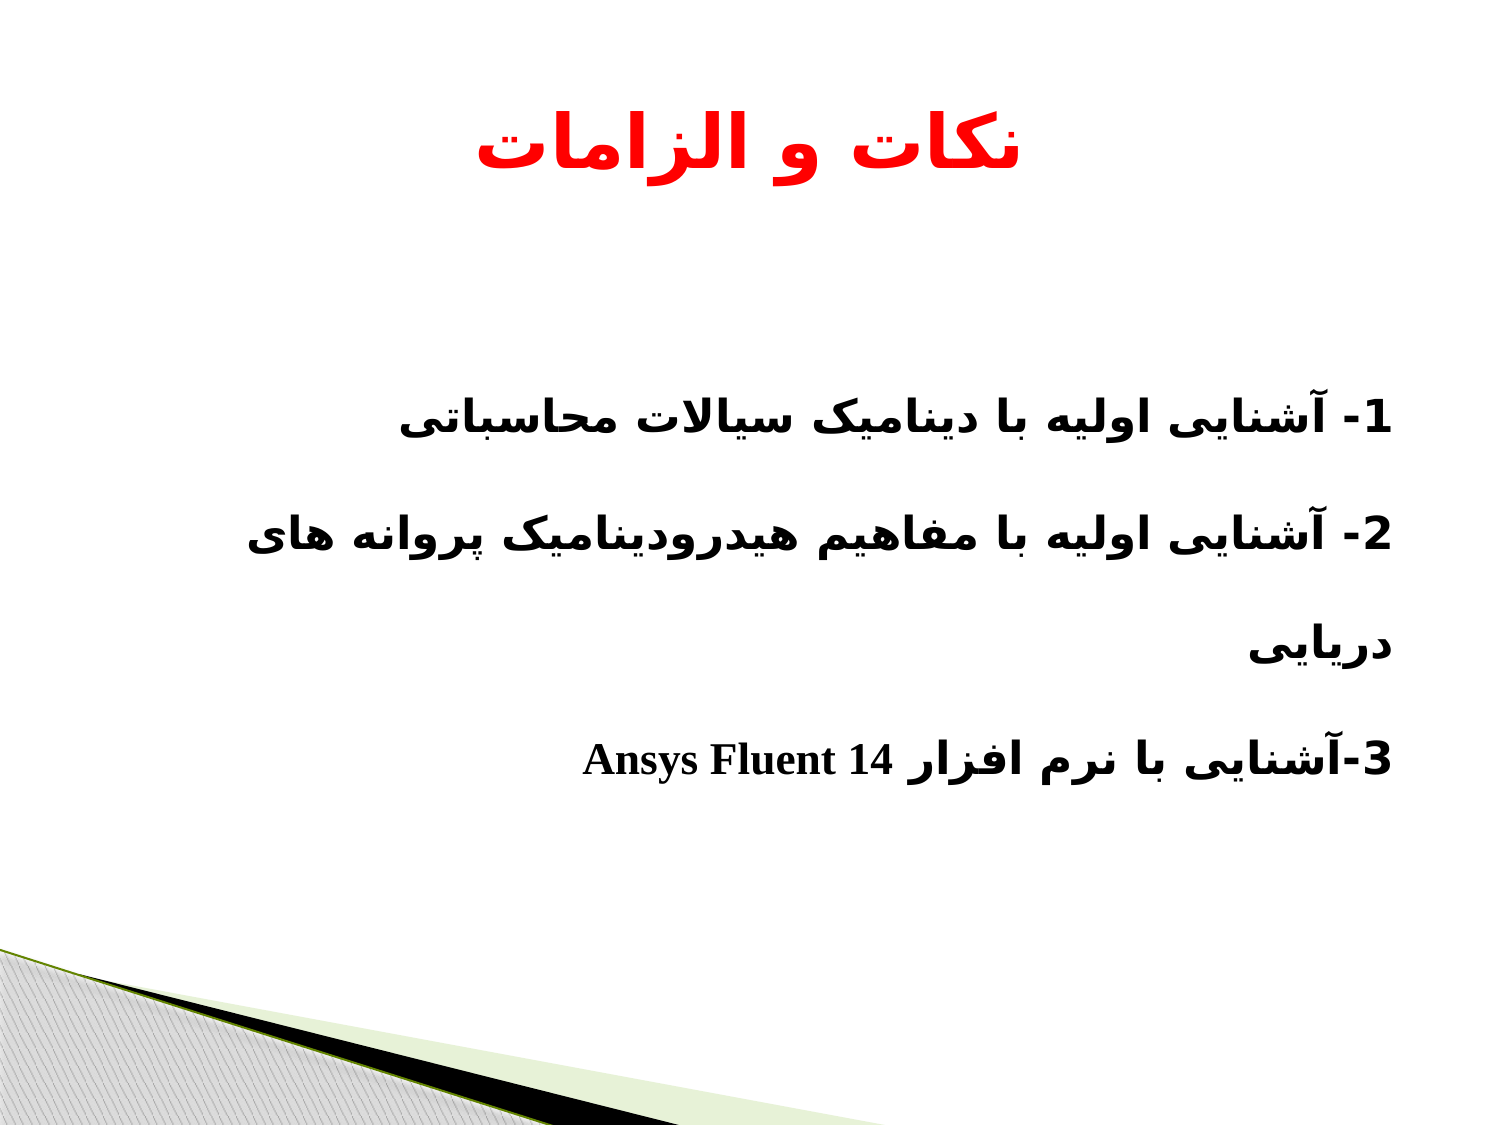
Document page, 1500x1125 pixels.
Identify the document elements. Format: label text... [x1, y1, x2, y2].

list 1- آشنایی اولیه با دینامیک سیالات محاسباتی 2- آشنایی اولیه با مفاهیم هیدرودینامیک پروانه های دریایی 3-آشنایی با نرم افزار Ansys Fluent 14 [75, 324, 1425, 795]
title نکات و الزامات [75, 45, 1425, 233]
